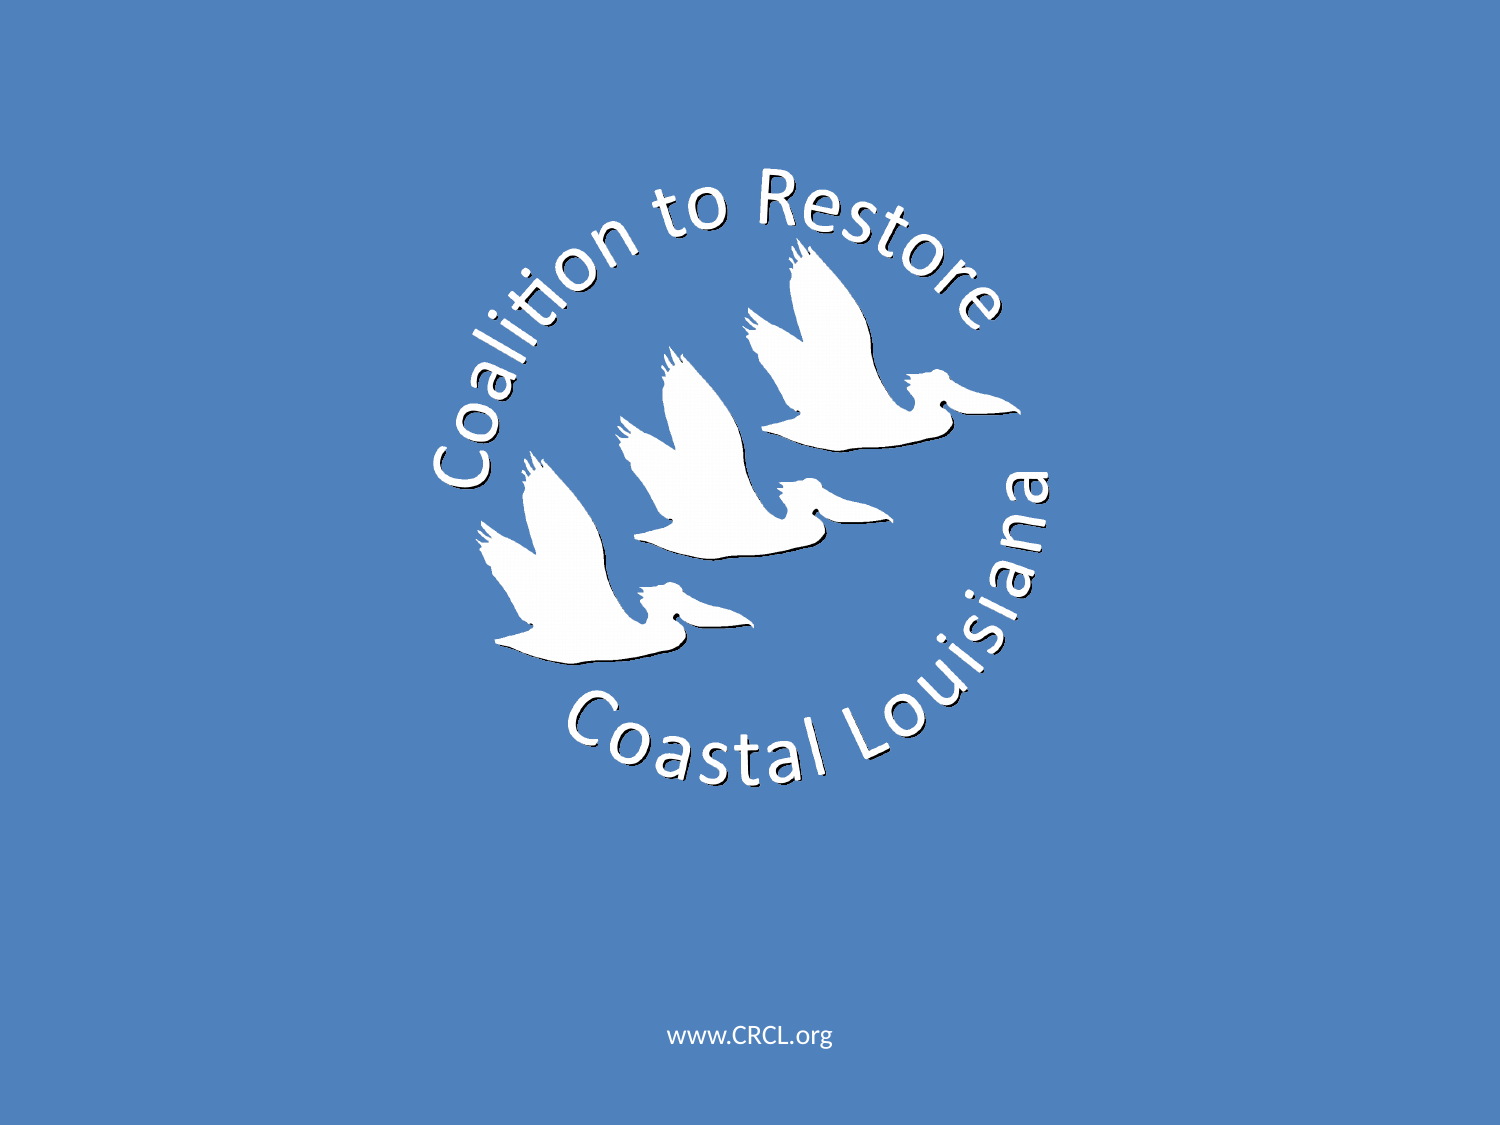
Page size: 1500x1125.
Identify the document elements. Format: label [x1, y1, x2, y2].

picture [412, 150, 1072, 800]
